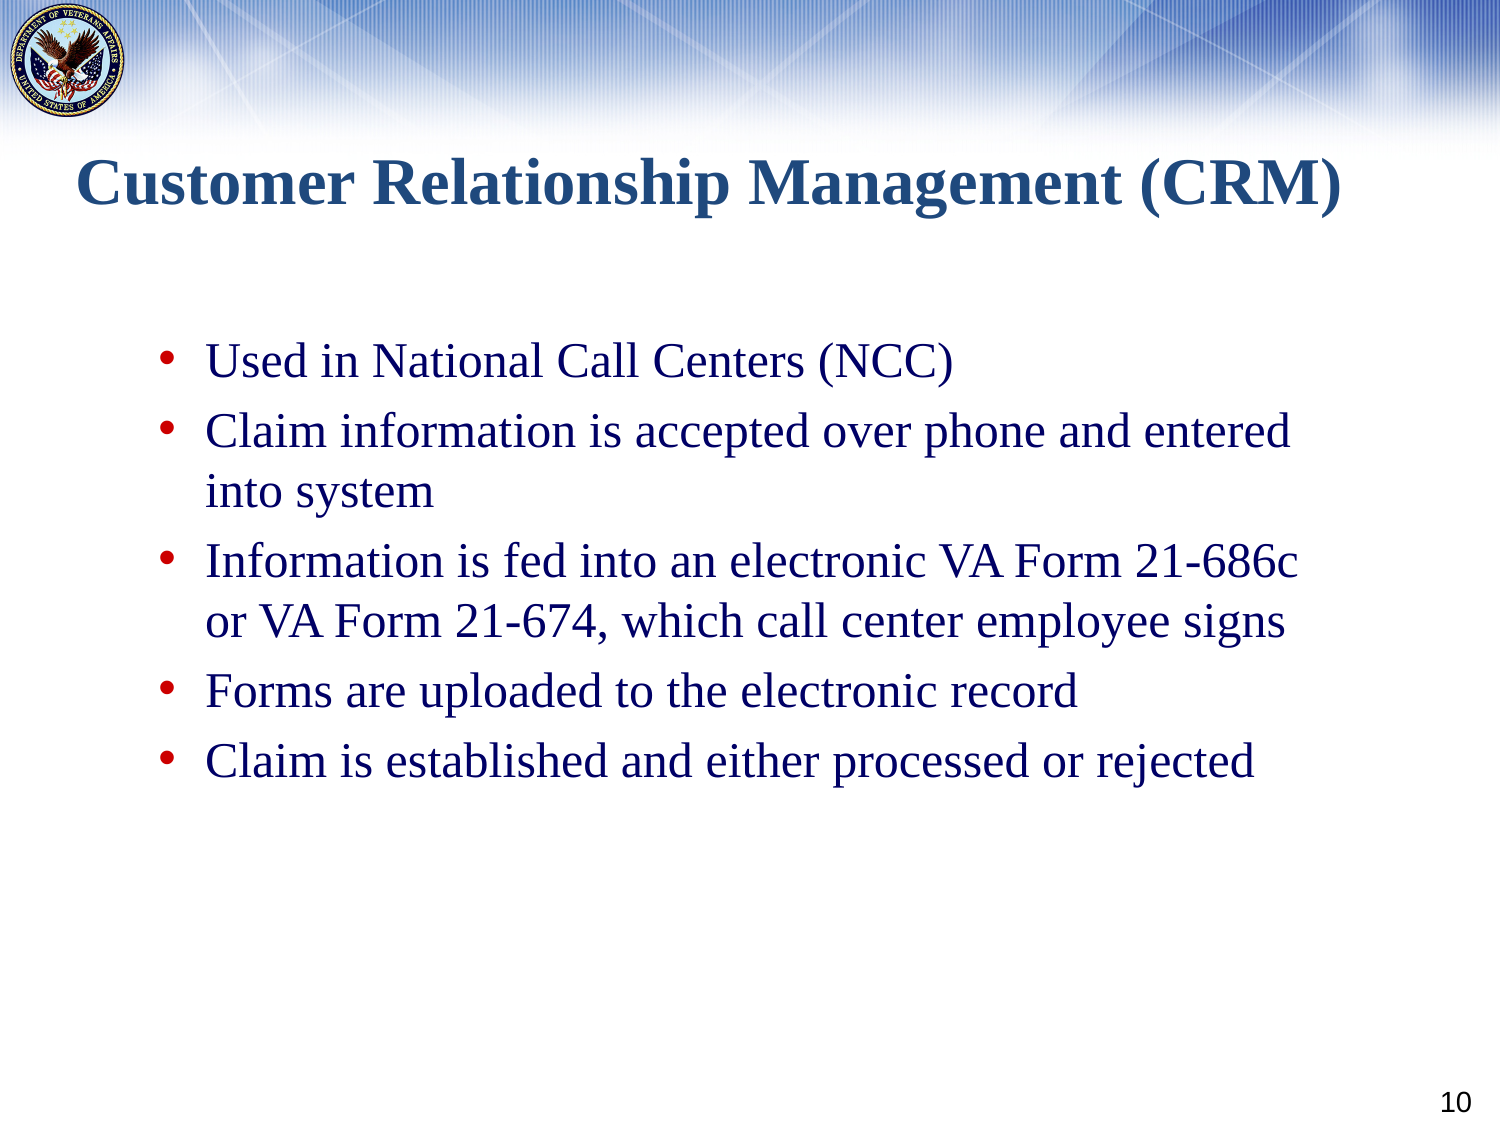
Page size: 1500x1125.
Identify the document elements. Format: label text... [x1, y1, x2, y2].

slide_number 10 [1136, 1083, 1487, 1125]
title Customer Relationship Management (CRM) [0, 130, 1500, 309]
picture [0, 0, 1500, 130]
picture [0, 309, 1500, 1062]
list Used in National Call Centers (NCC) Claim information is accepted over phone and entered into system Information is fed into an electronic VA Form 21-686c or VA Form 21-674, which call center employee signs Forms are uploaded to the electronic record Claim is established and either processed or rejected [143, 320, 1368, 963]
